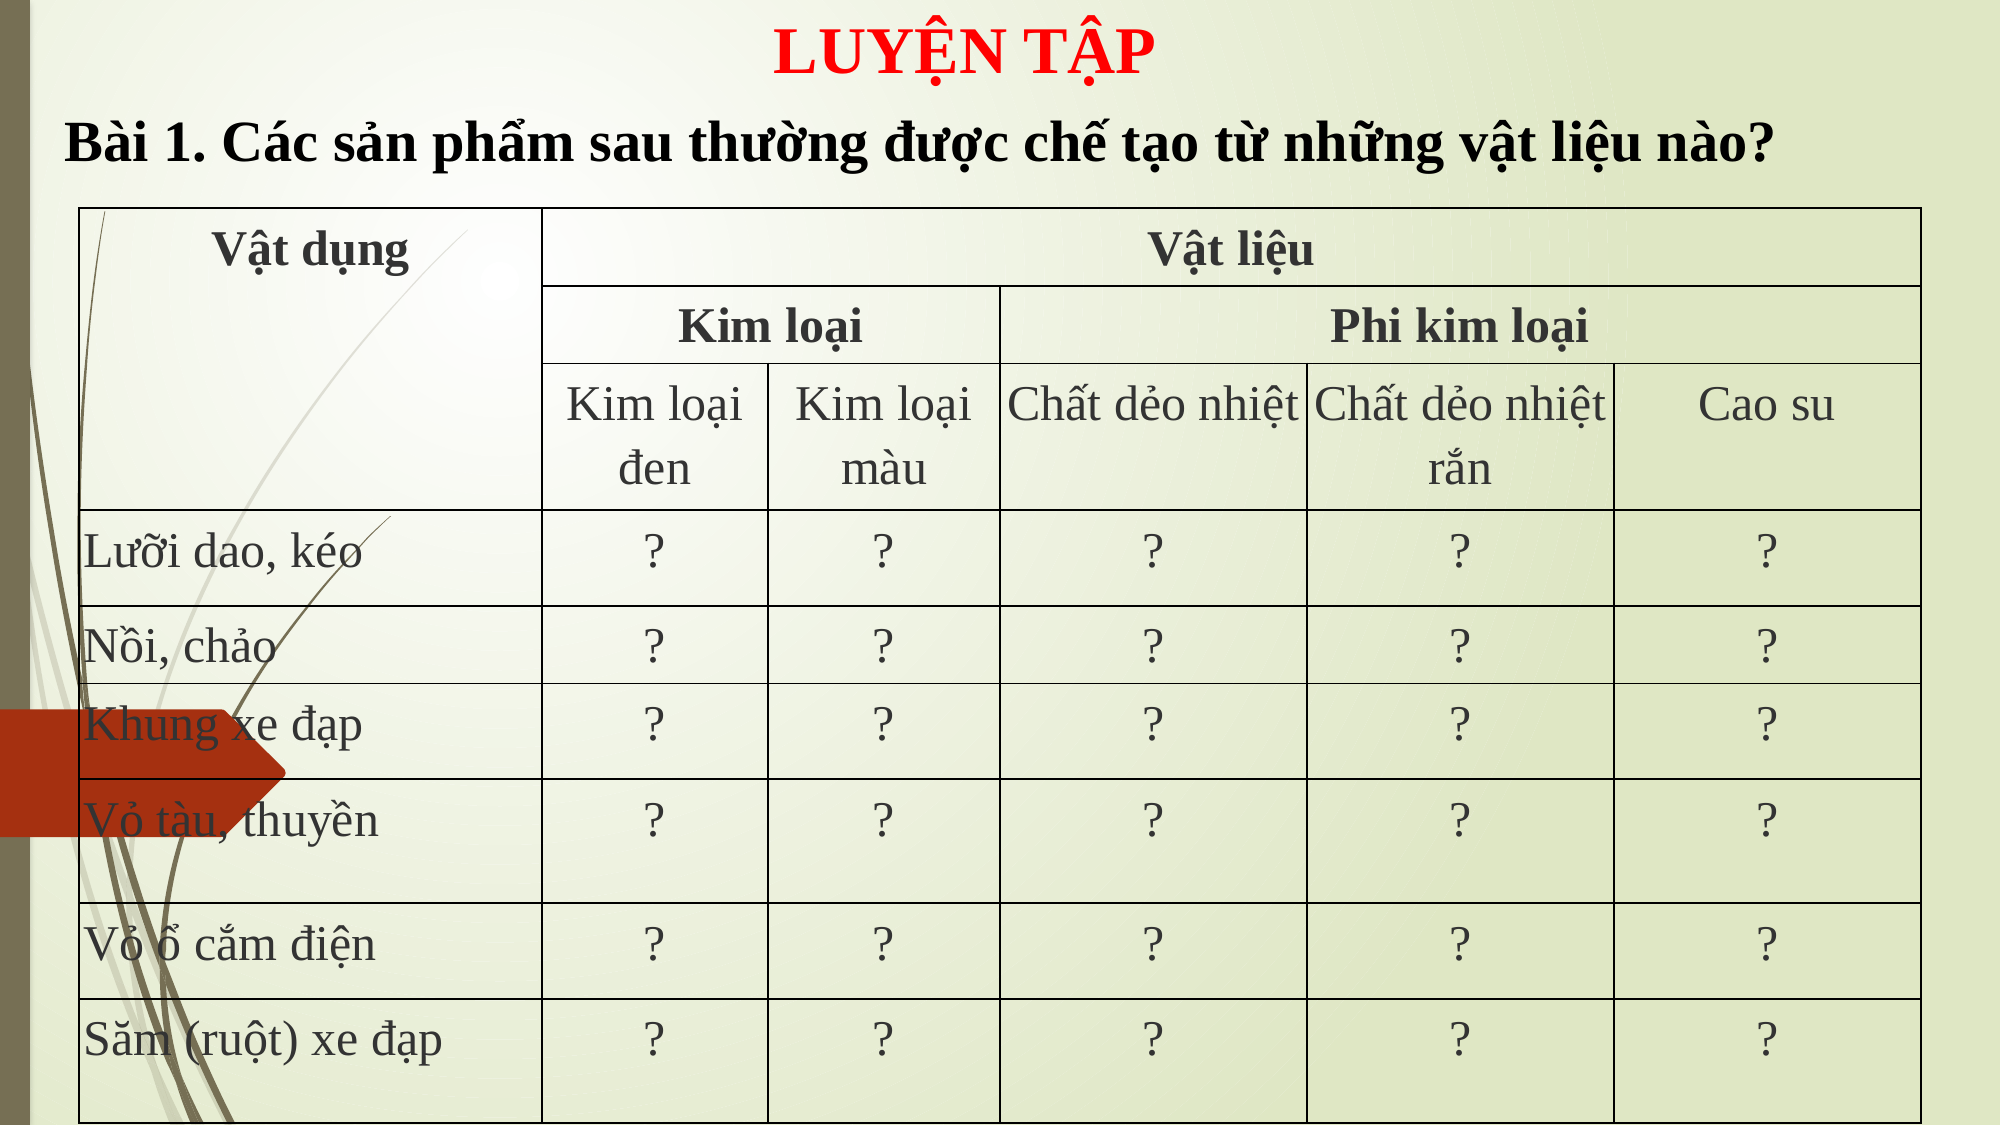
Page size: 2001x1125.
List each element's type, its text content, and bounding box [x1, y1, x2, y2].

table_cell Kim loại màu [769, 364, 999, 509]
table_cell Phi kim loại [1001, 287, 1920, 363]
table_cell ? [1001, 780, 1306, 902]
table_cell ? [1308, 684, 1613, 778]
table_cell ? [769, 607, 999, 683]
table_cell ? [769, 684, 999, 778]
table_cell ? [1615, 684, 1920, 778]
table_cell ? [1615, 1000, 1920, 1122]
table_cell ? [1308, 1000, 1613, 1122]
table_cell ? [1001, 511, 1306, 605]
table_cell ? [543, 1000, 767, 1122]
table_cell Kim loại [543, 287, 999, 363]
table_cell ? [1615, 780, 1920, 902]
table_cell ? [1308, 904, 1613, 998]
table_cell Săm (ruột) xe đạp [80, 1000, 541, 1122]
table_cell Vỏ tàu, thuyền [80, 780, 541, 902]
table_cell ? [543, 511, 767, 605]
table_cell Kim loại đen [543, 364, 767, 509]
table_cell ? [769, 511, 999, 605]
table_cell ? [769, 1000, 999, 1122]
table_cell ? [1001, 684, 1306, 778]
table_cell Nồi, chảo [80, 607, 541, 683]
table_cell ? [543, 607, 767, 683]
table_cell ? [1308, 607, 1613, 683]
text_box LUYỆN TẬP [759, 0, 1208, 95]
table_cell ? [1001, 1000, 1306, 1122]
table_cell ? [543, 904, 767, 998]
table_cell ? [543, 780, 767, 902]
table_cell ? [1308, 511, 1613, 605]
table_cell ? [1001, 904, 1306, 998]
table_cell Vỏ ổ cắm điện [80, 904, 541, 998]
table_cell Cao su [1615, 364, 1920, 509]
table_cell ? [1615, 607, 1920, 683]
table_cell Chất dẻo nhiệt rắn [1308, 364, 1613, 509]
table_cell Khung xe đạp [80, 684, 541, 778]
table_header Vật dụng [80, 209, 541, 509]
text_box Bài 1. Các sản phẩm sau thường được chế tạo từ những vật liệu nào? [50, 95, 1969, 181]
table_cell Lưỡi dao, kéo [80, 511, 541, 605]
table_cell Chất dẻo nhiệt [1001, 364, 1306, 509]
table_header Vật liệu [543, 209, 1920, 285]
table_cell ? [1308, 780, 1613, 902]
table_cell ? [1615, 511, 1920, 605]
table_cell ? [769, 780, 999, 902]
table_cell ? [543, 684, 767, 778]
table_cell ? [1615, 904, 1920, 998]
table_cell ? [769, 904, 999, 998]
table_cell ? [1001, 607, 1306, 683]
